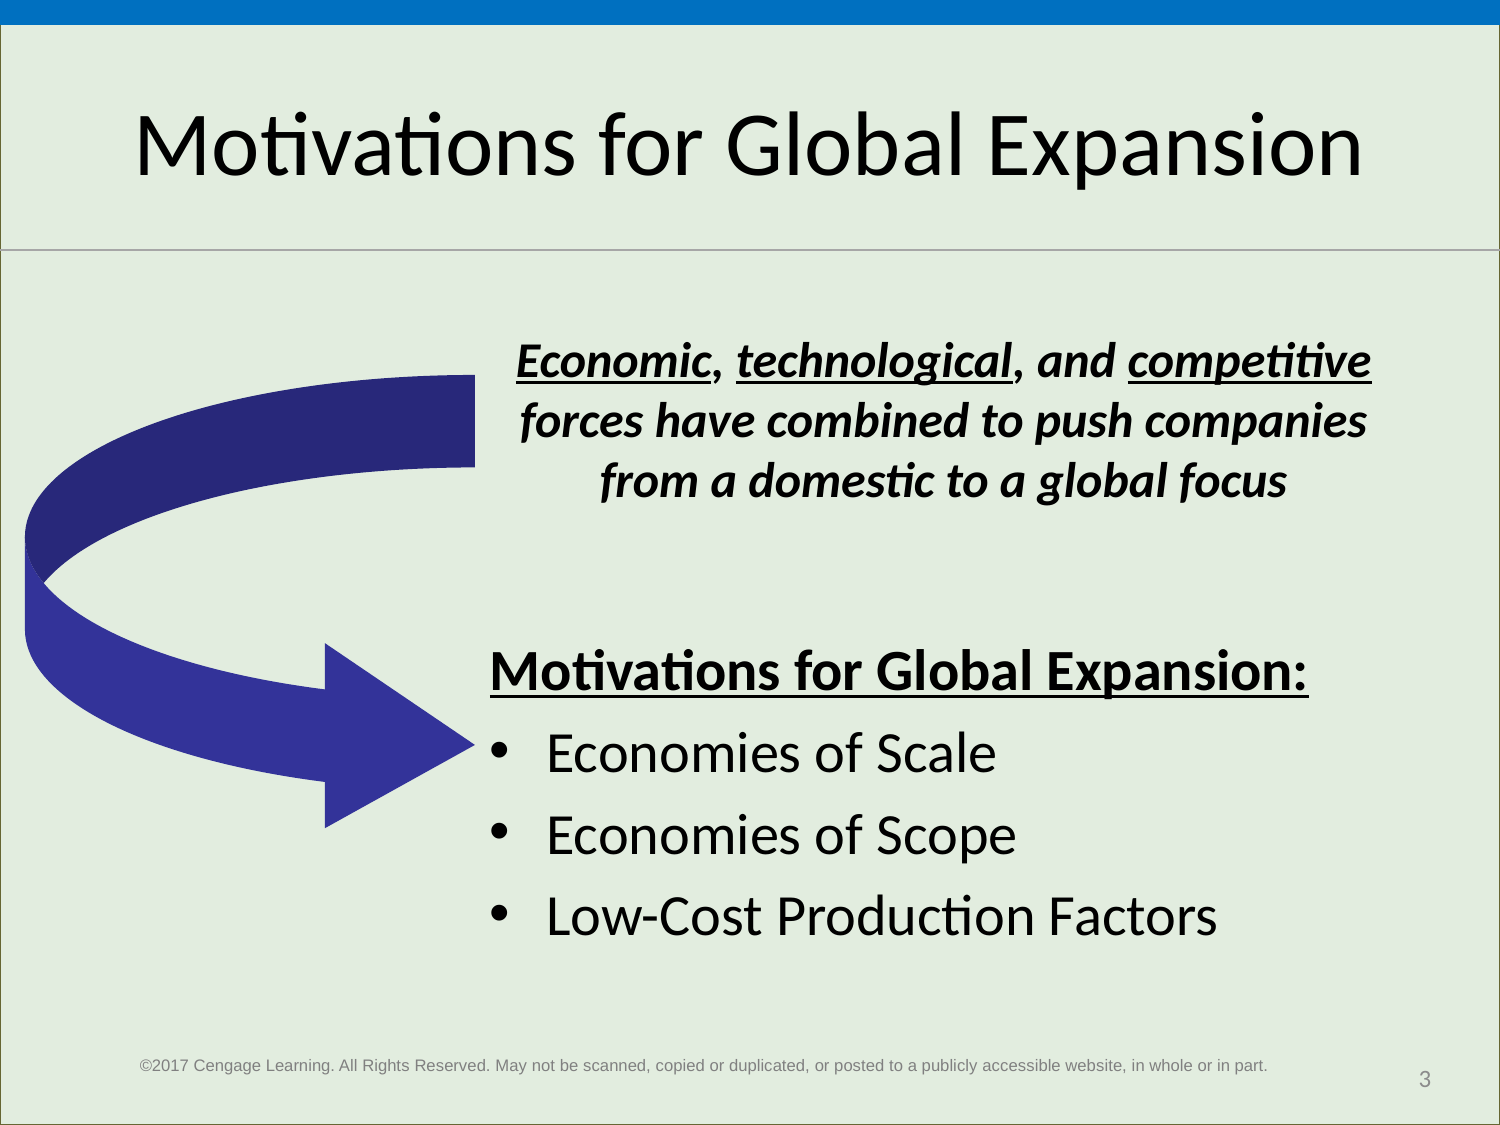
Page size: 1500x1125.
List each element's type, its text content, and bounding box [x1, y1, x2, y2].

text_box ©2017 Cengage Learning. All Rights Reserved. May not be scanned, copied or duplicated, or posted to a publicly accessible website, in whole or in part. [125, 1047, 1356, 1095]
text_box [24, 374, 475, 829]
title Motivations for Global Expansion [75, 45, 1425, 233]
slide_number 3 [1275, 1047, 1500, 1108]
text_box Economic, technological, and competitive forces have combined to push companies from a domestic to a global focus [474, 320, 1413, 515]
list Motivations for Global Expansion: Economies of Scale Economies of Scope Low-Cost Production Factors [474, 624, 1463, 975]
